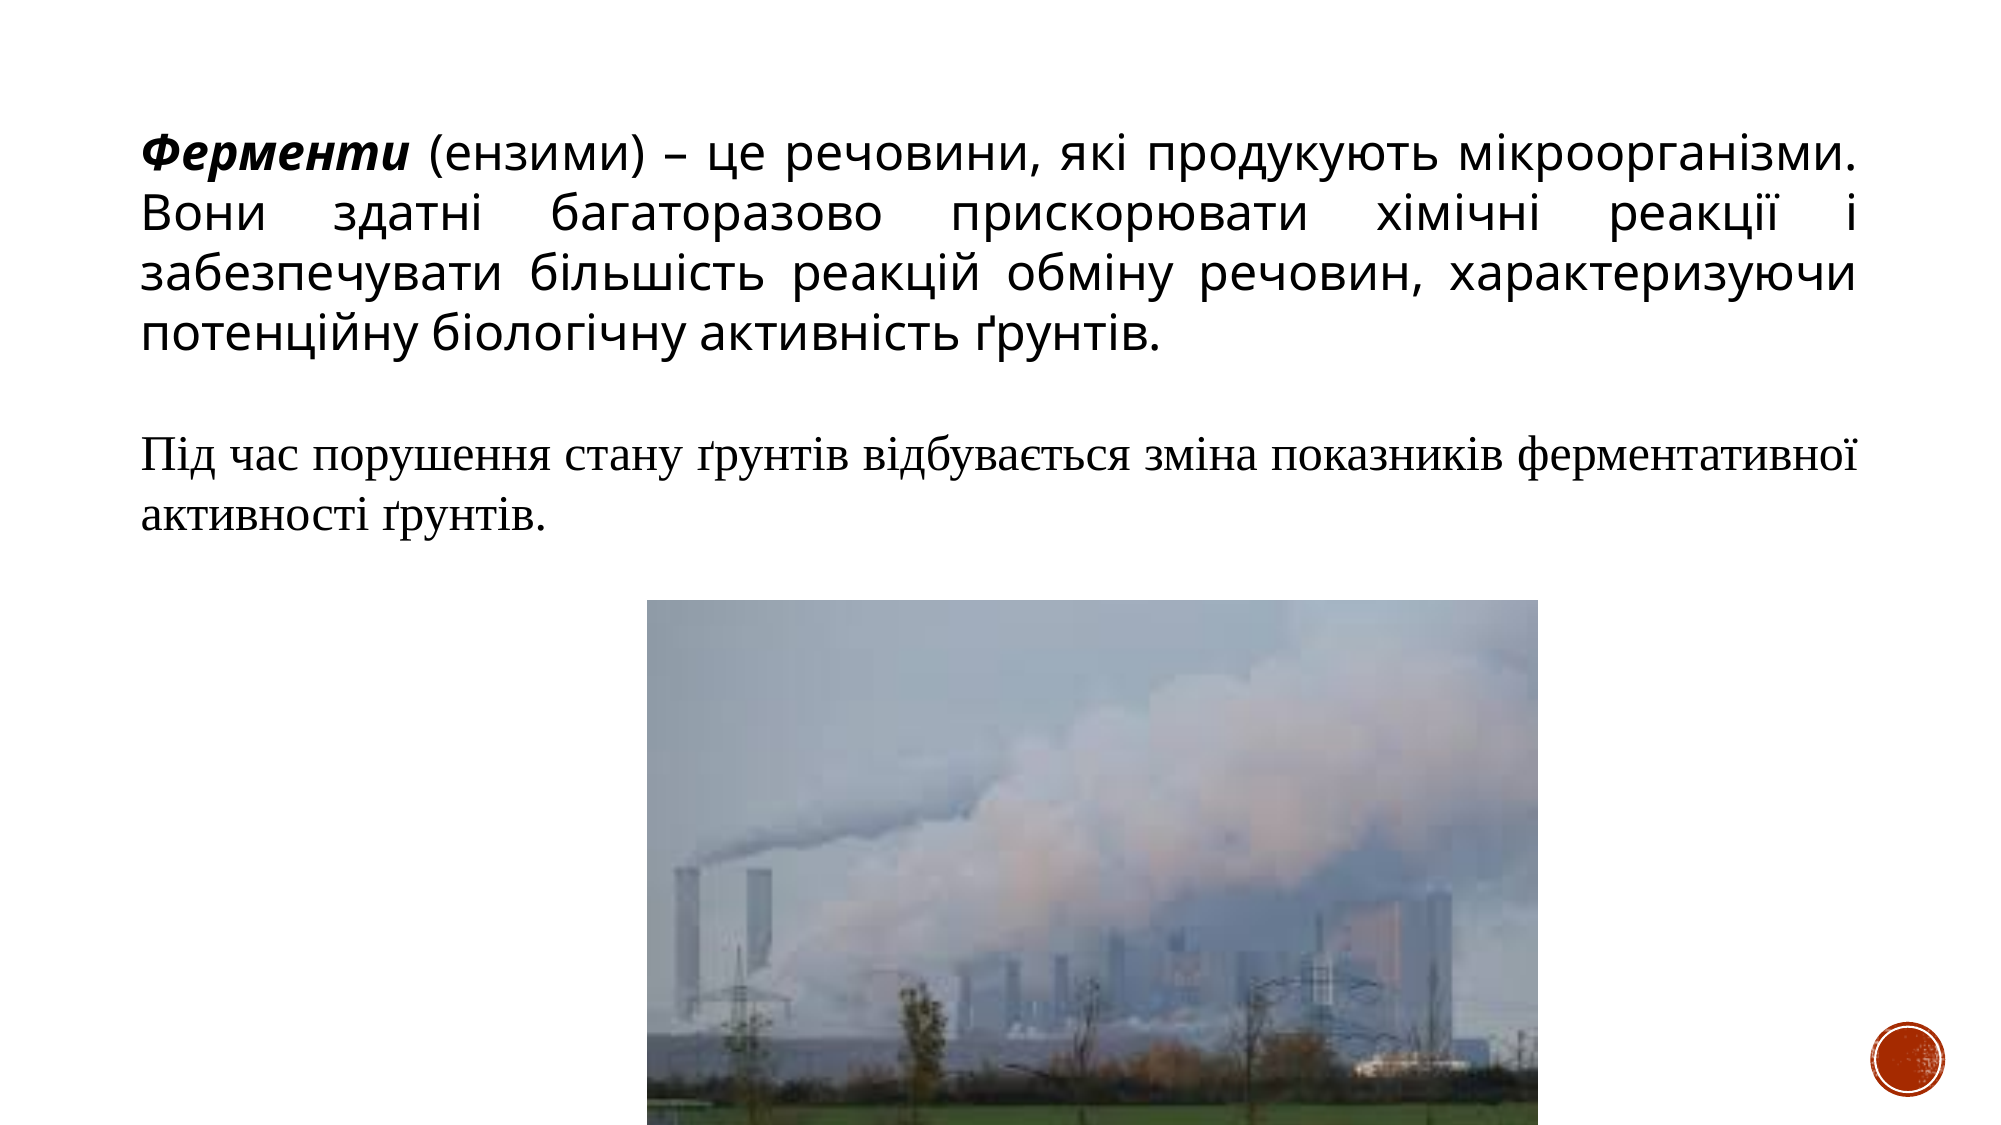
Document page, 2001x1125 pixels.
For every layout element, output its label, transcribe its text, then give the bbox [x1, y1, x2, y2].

picture [647, 600, 1538, 1125]
text_box Ферменти (ензими) – це речовини, які продукують мікроорганізми. Вони здатні багаторазово прискорювати хімічні реакції і забезпечувати більшість реакцій обміну речовин, характеризуючи потенційну біологічну активність ґрунтів. Під час порушення стану ґрунтів відбувається зміна показників ферментативної активності ґрунтів. [125, 113, 1874, 548]
